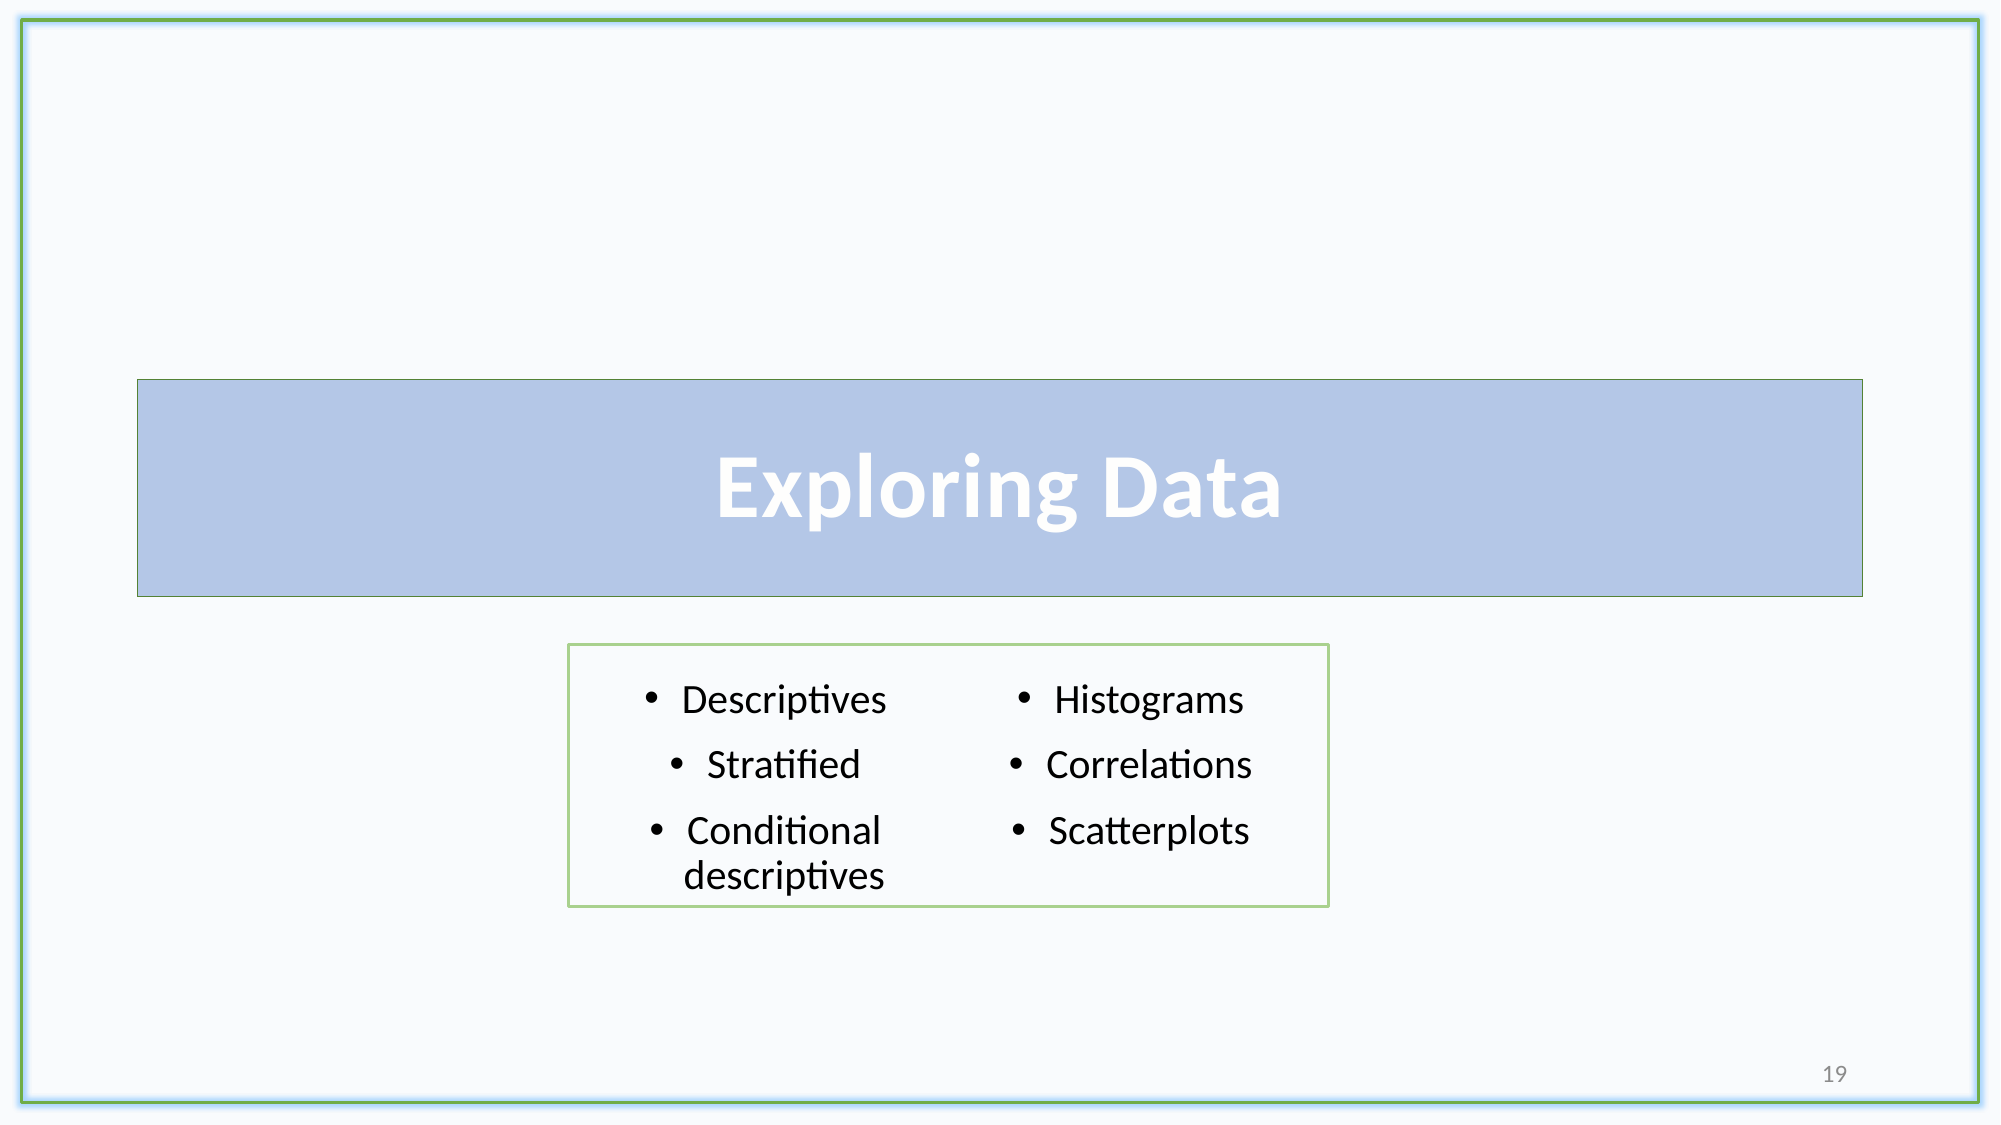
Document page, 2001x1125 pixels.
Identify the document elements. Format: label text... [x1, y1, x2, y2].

subtitle Descriptives Stratified Conditional descriptives Histograms Correlations Scatterplots [567, 643, 1330, 908]
title Exploring Data [137, 379, 1863, 597]
slide_number 19 [1412, 1042, 1863, 1103]
